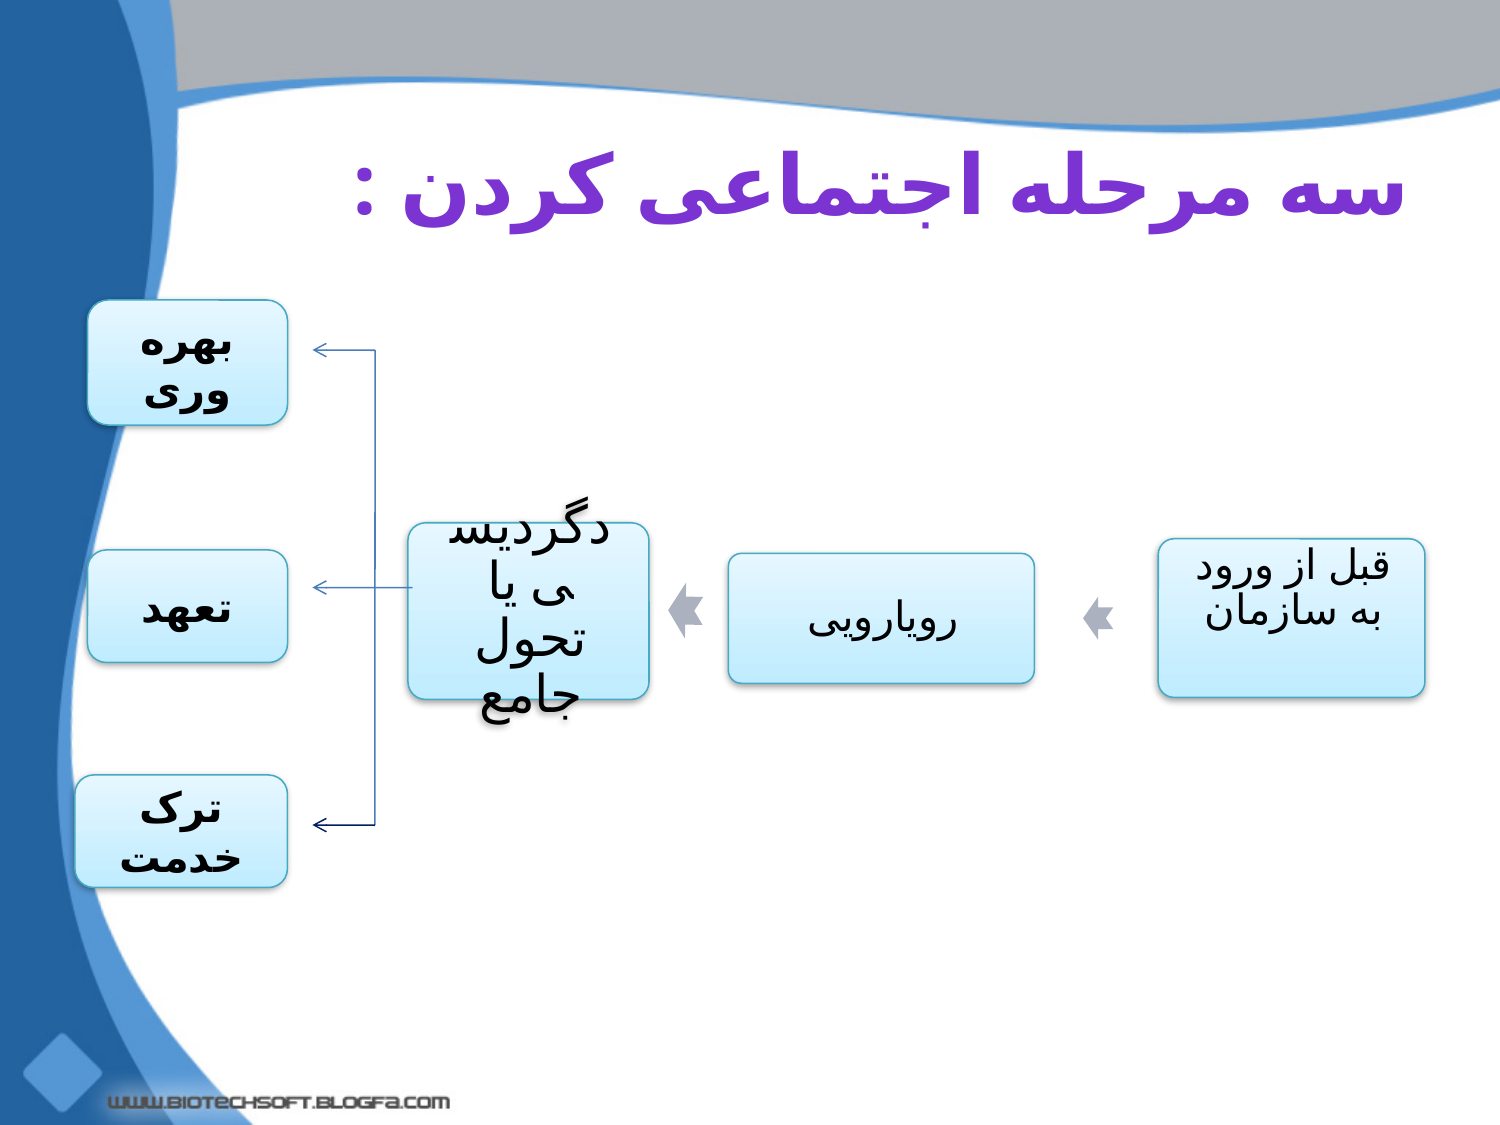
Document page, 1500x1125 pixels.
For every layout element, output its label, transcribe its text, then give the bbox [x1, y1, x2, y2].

picture [0, 0, 1500, 1125]
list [74, 262, 1426, 1006]
title سه مرحله اجتماعی کردن : [75, 87, 1425, 261]
